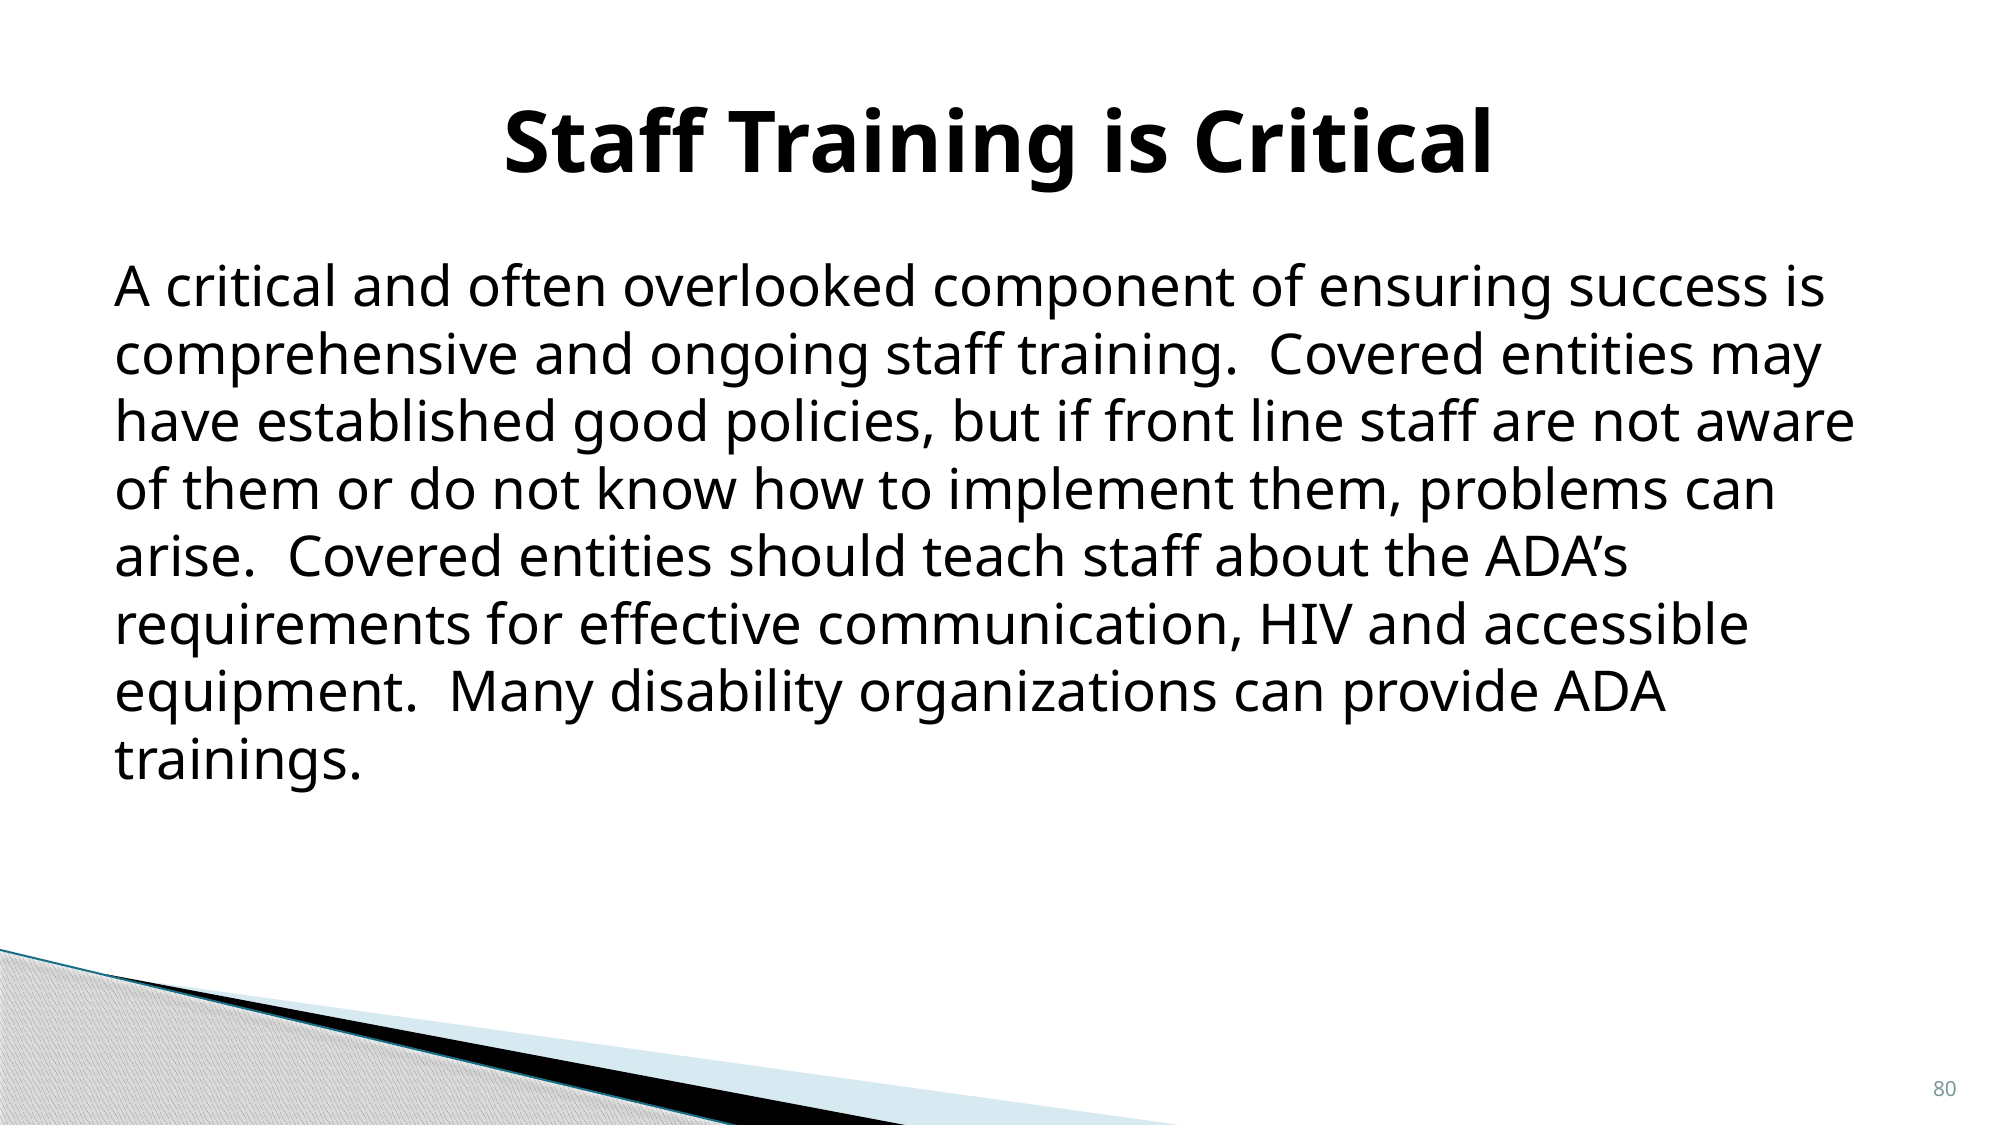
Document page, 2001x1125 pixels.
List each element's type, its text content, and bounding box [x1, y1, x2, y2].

title Staff Training is Critical [99, 45, 1900, 233]
slide_number 80 [1891, 1051, 1972, 1112]
list A critical and often overlooked component of ensuring success is comprehensive and ongoing staff training. Covered entities may have established good policies, but if front line staff are not aware of them or do not know how to implement them, problems can arise. Covered entities should teach staff about the ADA’s requirements for effective communication, HIV and accessible equipment. Many disability organizations can provide ADA trainings. [99, 243, 1900, 986]
